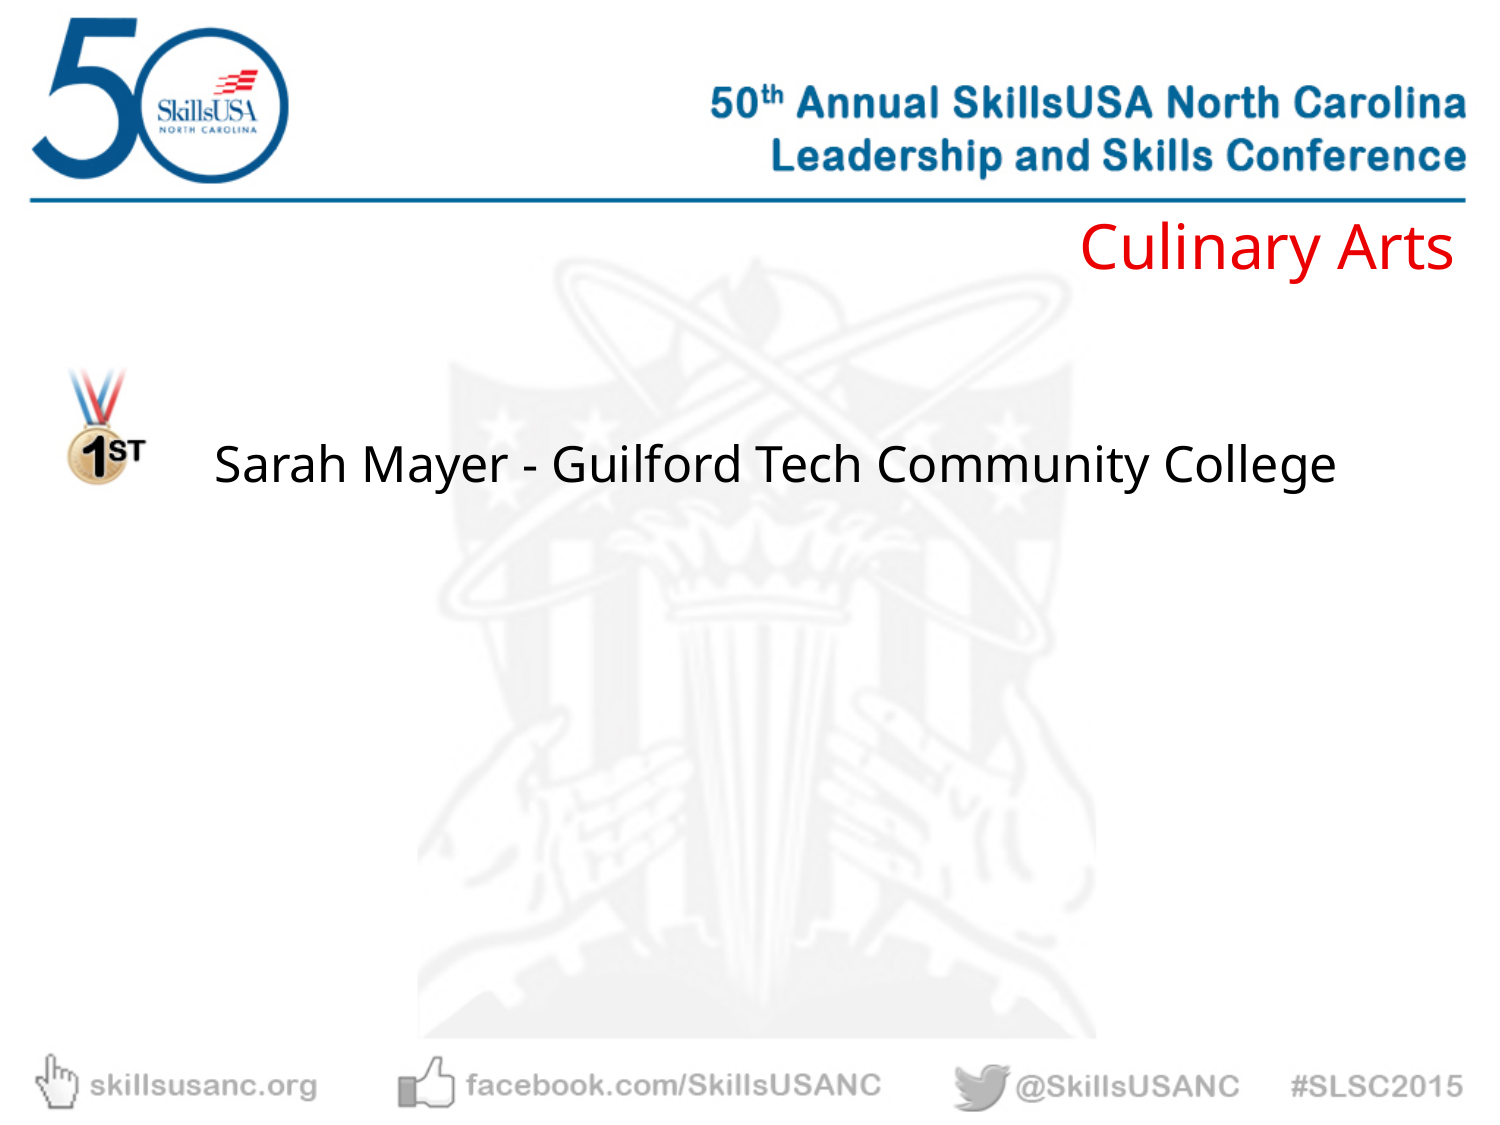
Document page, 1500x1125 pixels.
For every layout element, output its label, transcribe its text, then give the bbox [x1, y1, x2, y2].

list Sarah Mayer - Guilford Tech Community College [200, 425, 1463, 500]
list Culinary Arts [300, 200, 1488, 288]
picture [0, 0, 1500, 1125]
